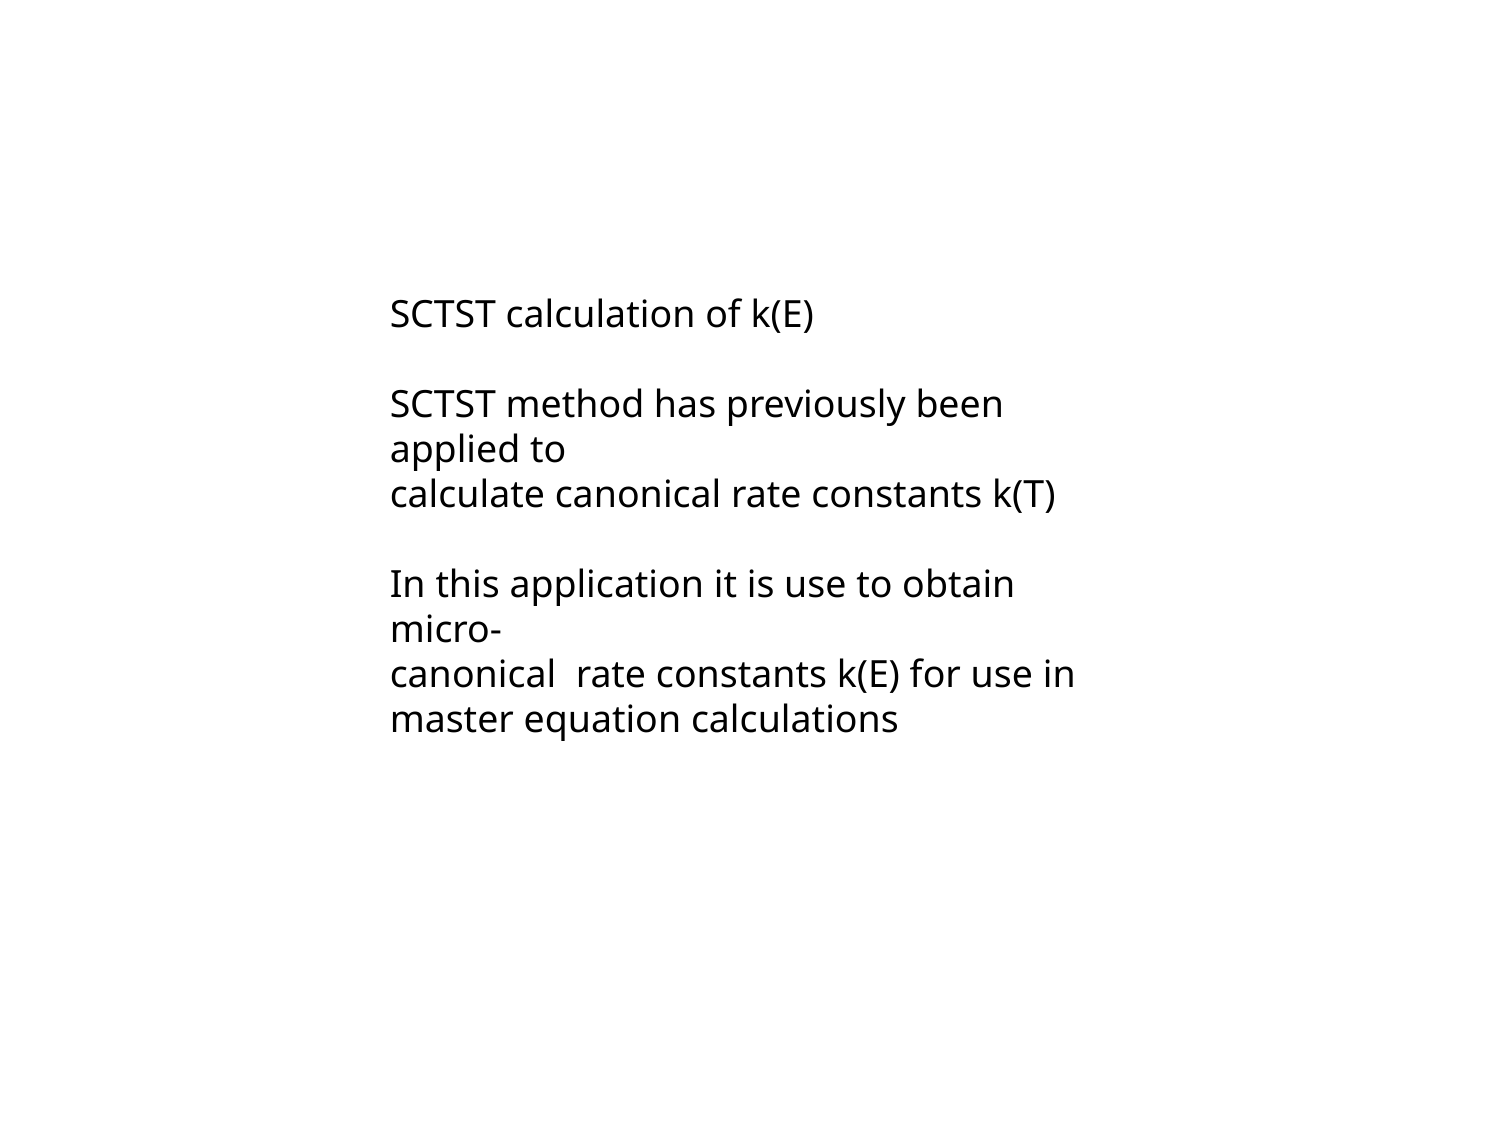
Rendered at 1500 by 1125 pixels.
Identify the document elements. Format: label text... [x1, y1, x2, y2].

text_box SCTST calculation of k(E) SCTST method has previously been applied to calculate canonical rate constants k(T) In this application it is use to obtain micro- canonical rate constants k(E) for use in master equation calculations [374, 282, 1125, 747]
